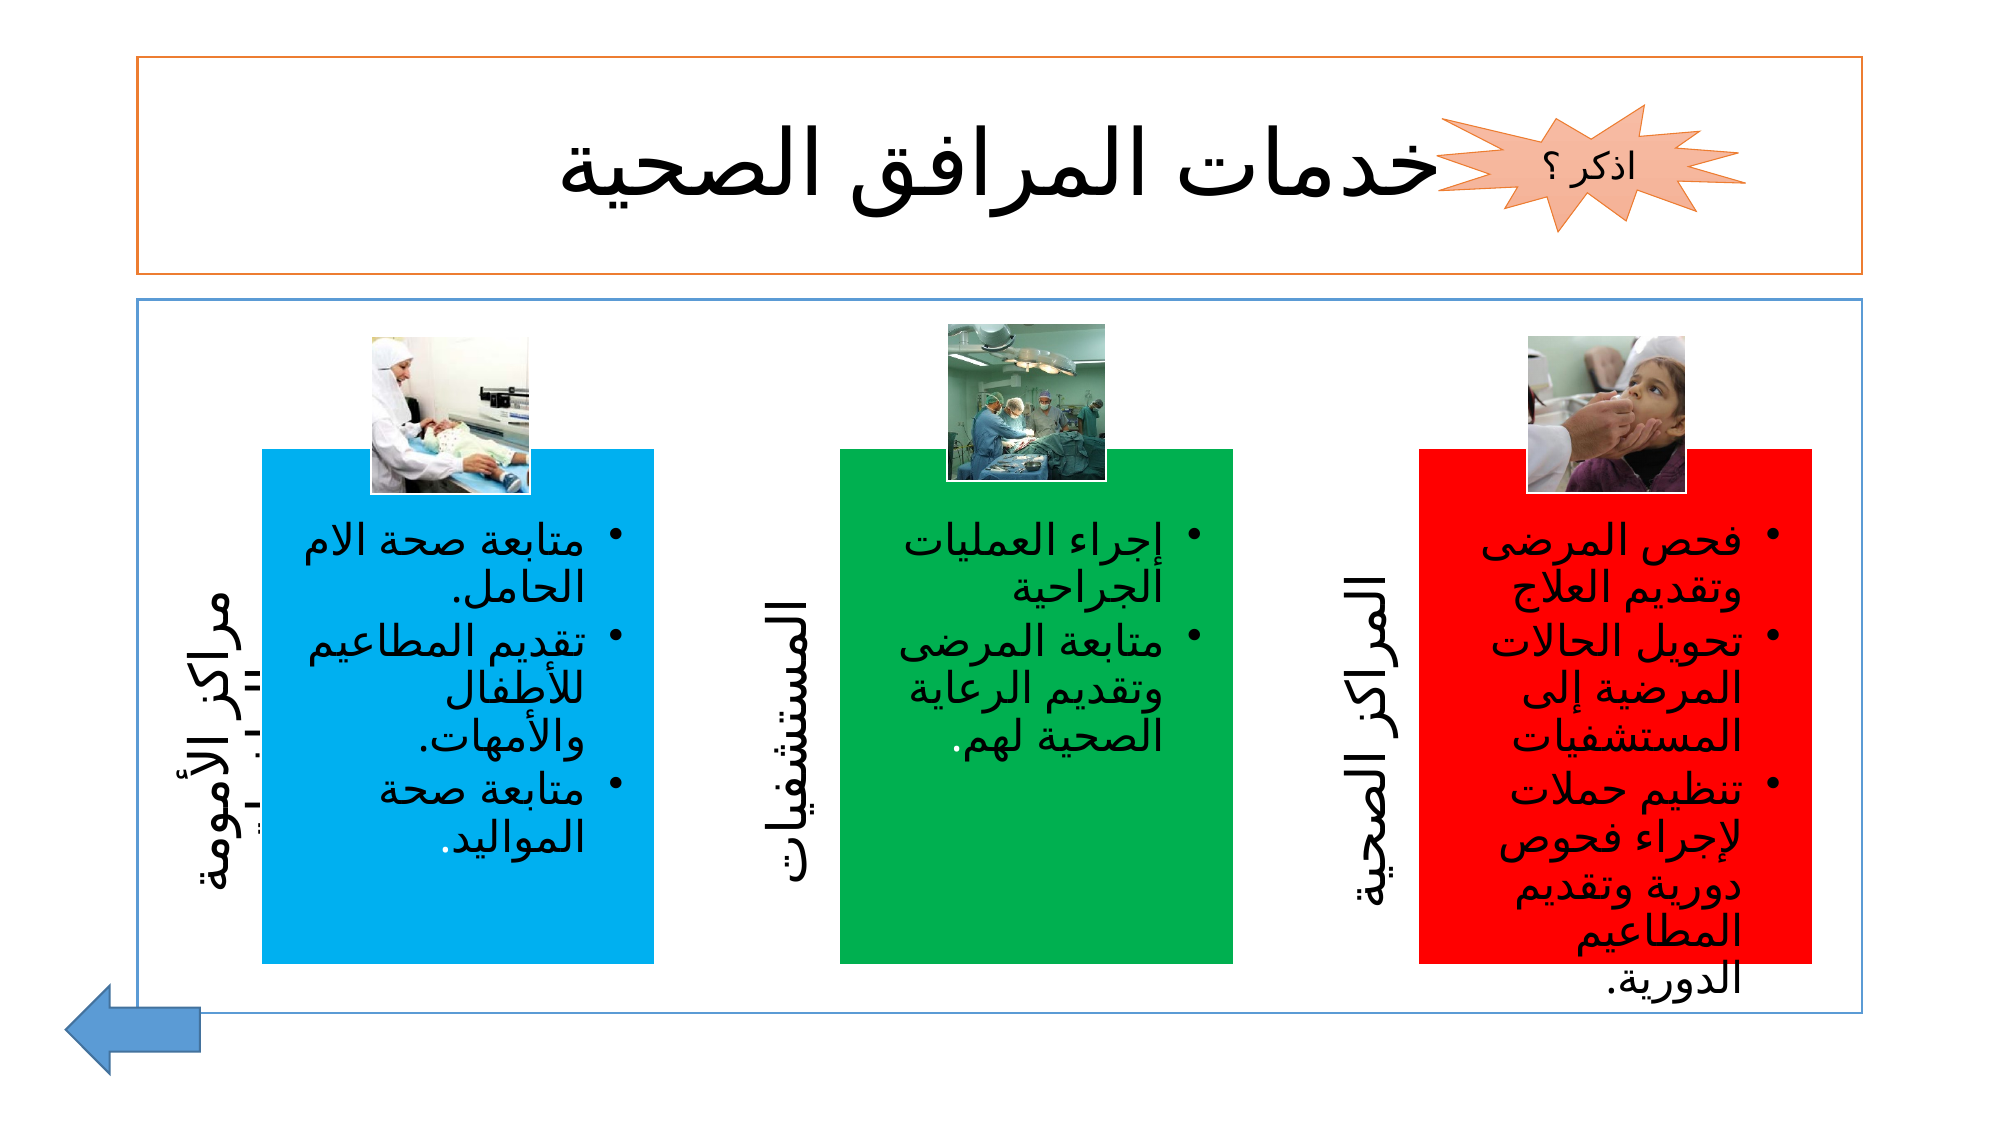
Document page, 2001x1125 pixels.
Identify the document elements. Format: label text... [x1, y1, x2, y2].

title خدمات المرافق الصحية [136, 56, 1863, 275]
text_box [64, 983, 201, 1077]
text_box اذكر ؟ [1436, 104, 1746, 234]
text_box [171, 322, 1823, 986]
list [136, 298, 1863, 1014]
